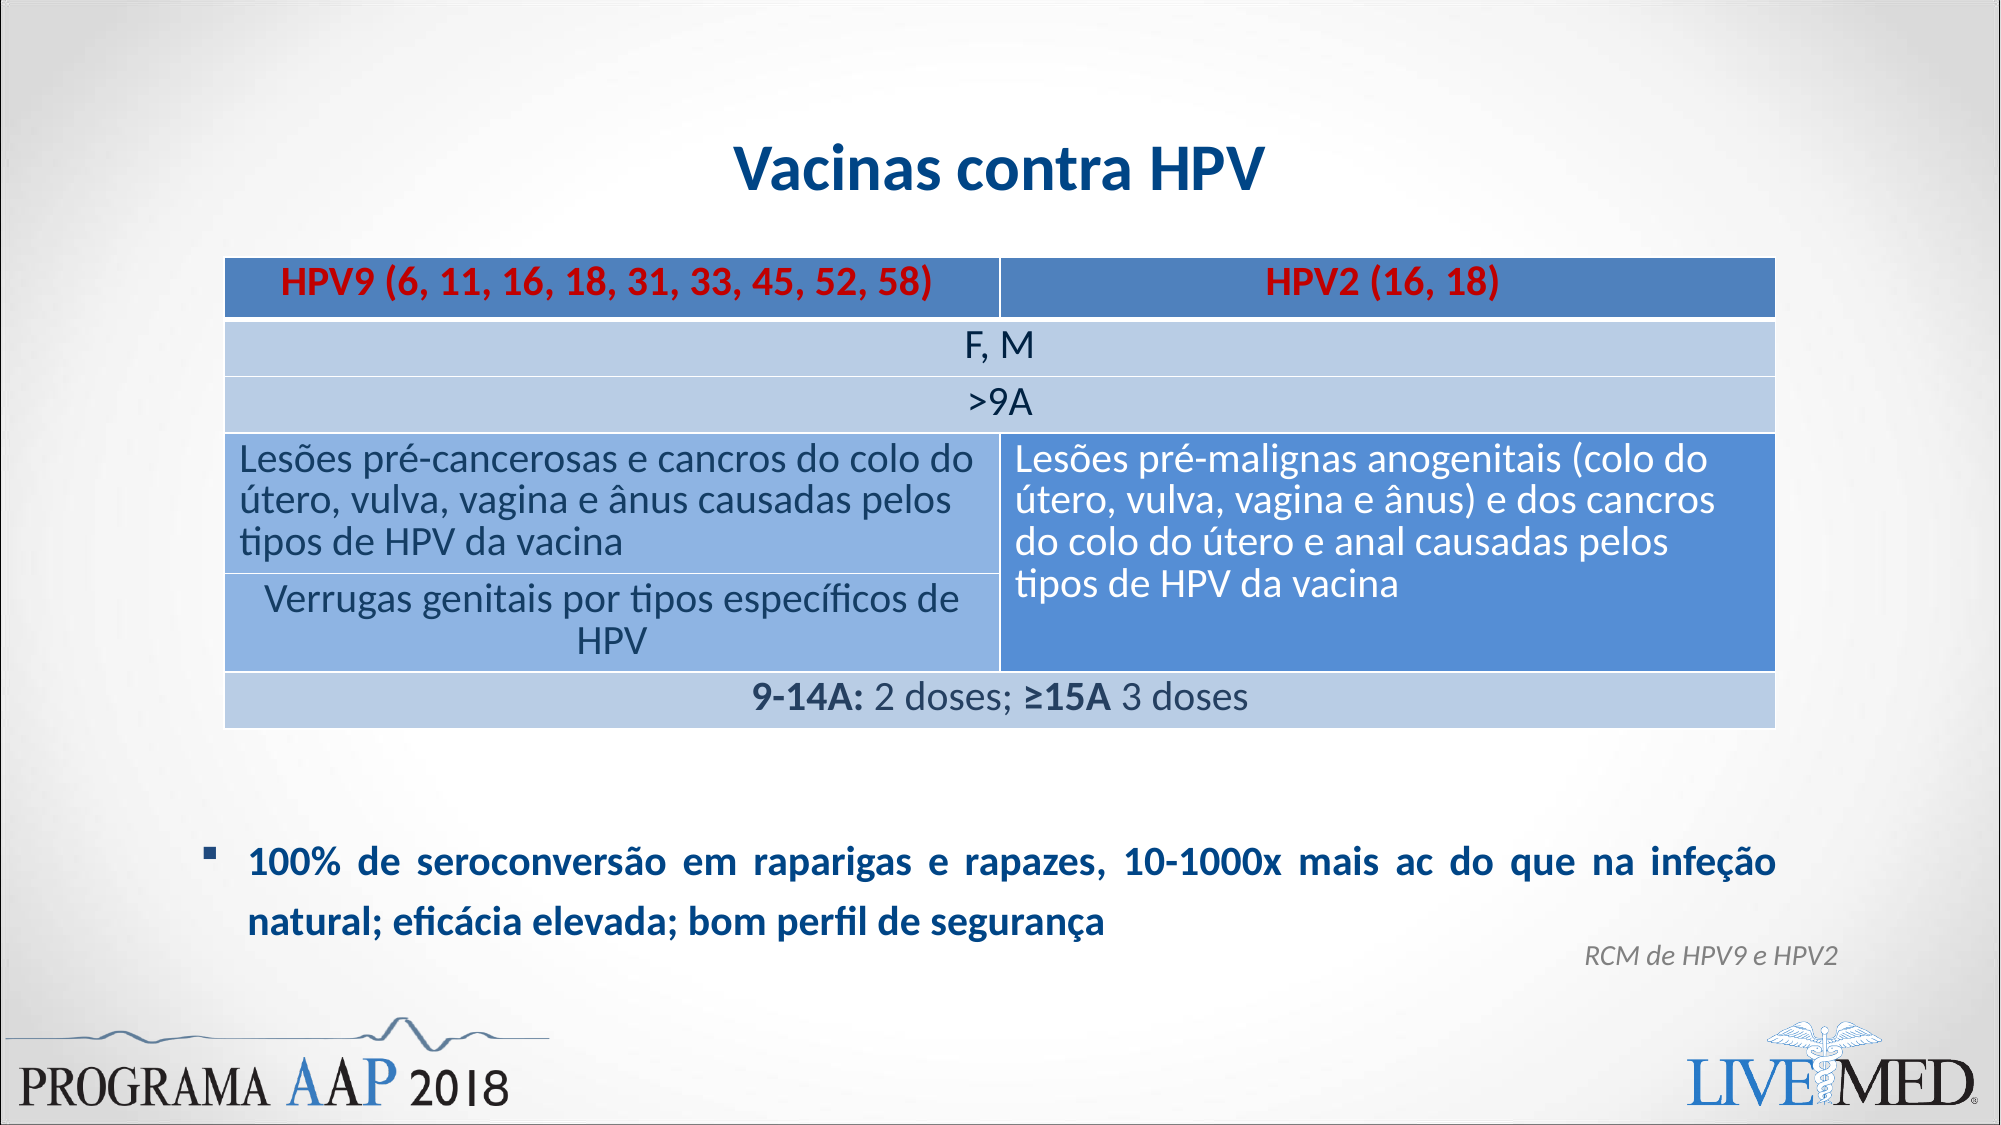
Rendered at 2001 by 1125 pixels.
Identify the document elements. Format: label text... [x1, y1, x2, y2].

table_cell Lesões pré-malignas anogenitais (colo do útero, vulva, vagina e ânus) e dos cancros do colo do útero e anal causadas pelos tipos de HPV da vacina [1001, 434, 1775, 671]
table_header HPV2 (16, 18) [1001, 258, 1775, 317]
table_header HPV9 (6, 11, 16, 18, 31, 33, 45, 52, 58) [225, 258, 999, 317]
table_cell Verrugas genitais por tipos específicos de HPV [225, 574, 999, 671]
picture [0, 0, 2001, 1125]
text_box 100% de seroconversão em raparigas e rapazes, 10-1000x mais ac do que na infeção natural; eficácia elevada; bom perfil de segurança [185, 816, 1793, 951]
title Vacinas contra HPV [99, 114, 1900, 214]
table_cell 9-14A: 2 doses; ≥15A 3 doses [225, 673, 1775, 728]
table_cell Lesões pré-cancerosas e cancros do colo do útero, vulva, vagina e ânus causadas pelos tipos de HPV da vacina [225, 434, 999, 573]
list RCM de HPV9 e HPV2 [0, 928, 1854, 978]
table_cell F, M [225, 322, 1775, 376]
table_cell >9A [225, 377, 1775, 432]
